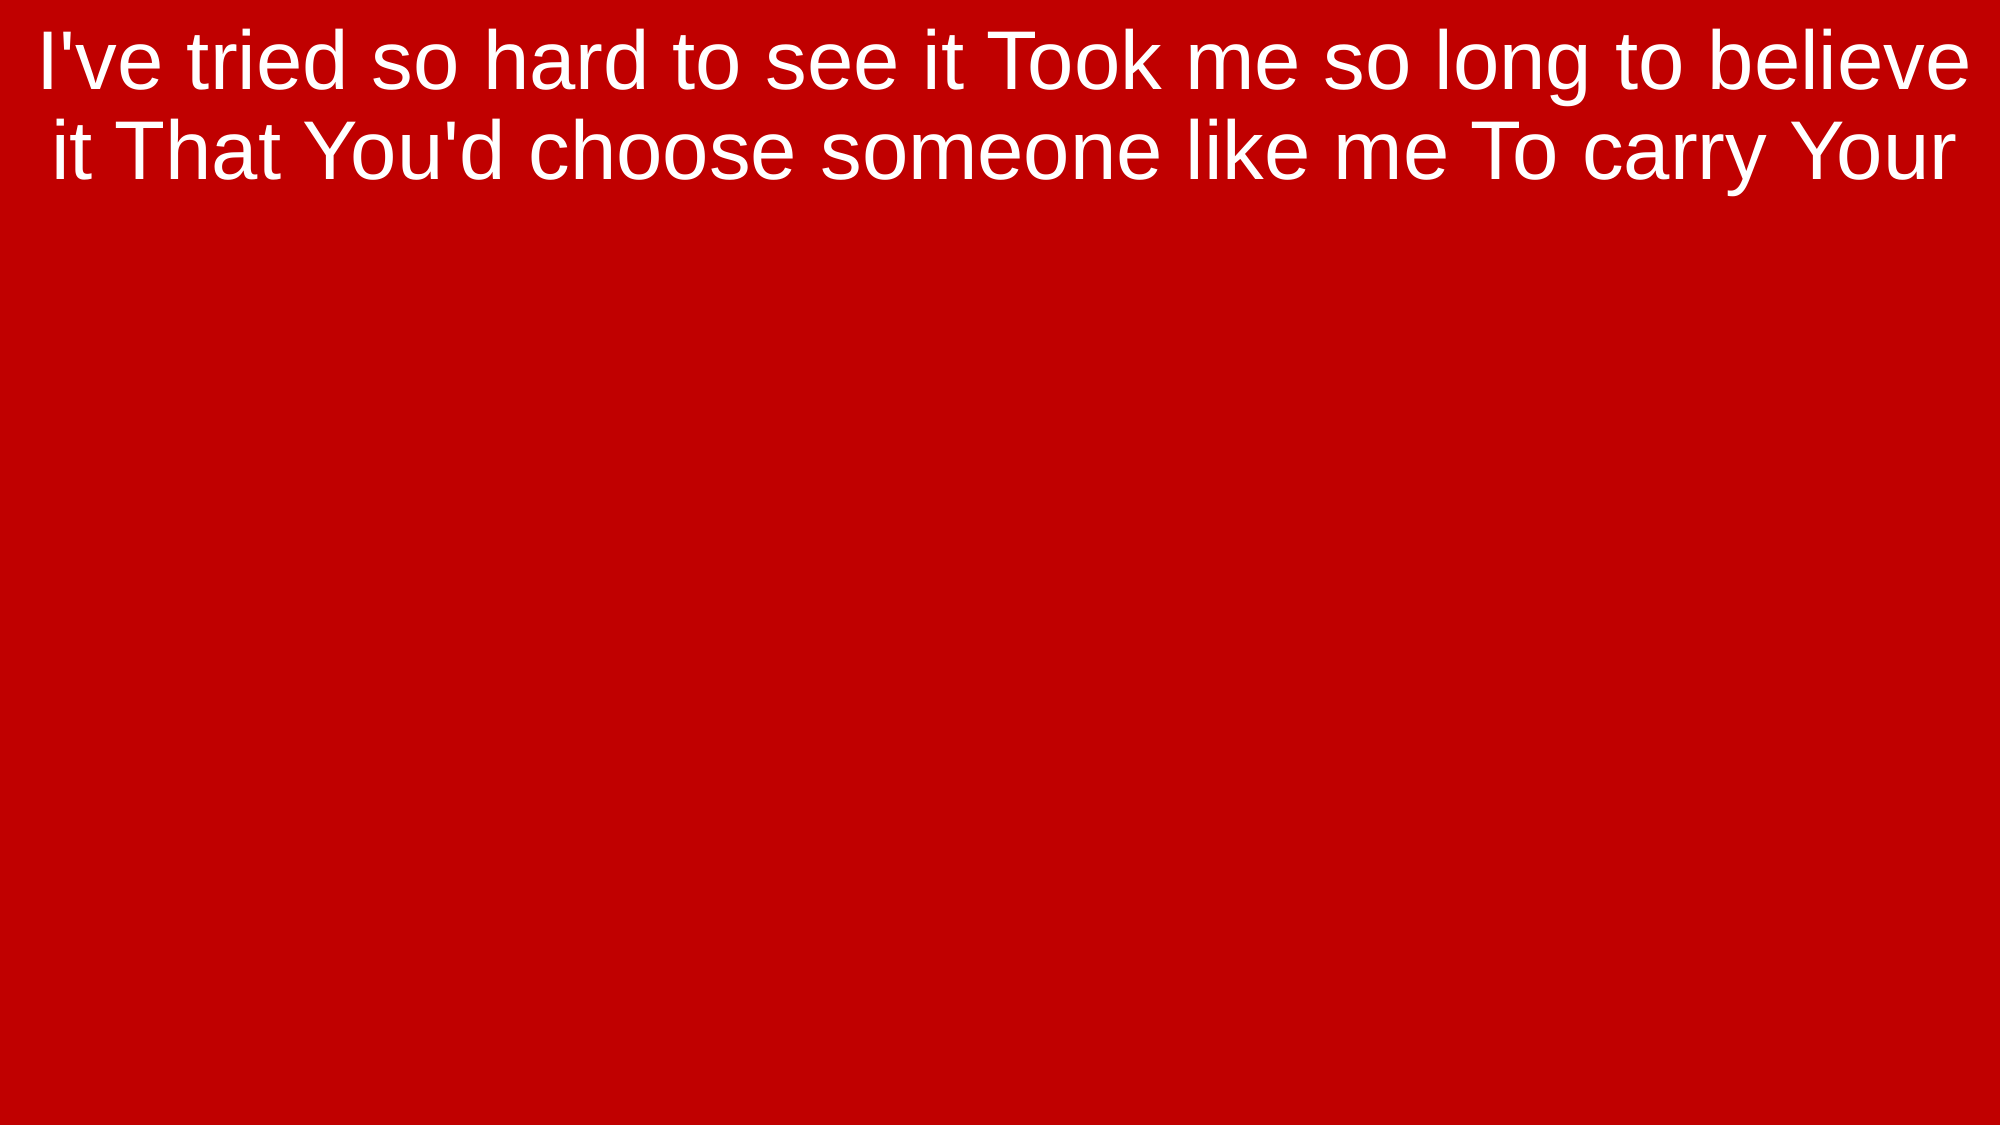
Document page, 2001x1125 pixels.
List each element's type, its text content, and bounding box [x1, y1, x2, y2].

list I've tried so hard to see it Took me so long to believe it That You'd choose someone like me To carry Your [10, 9, 2000, 784]
